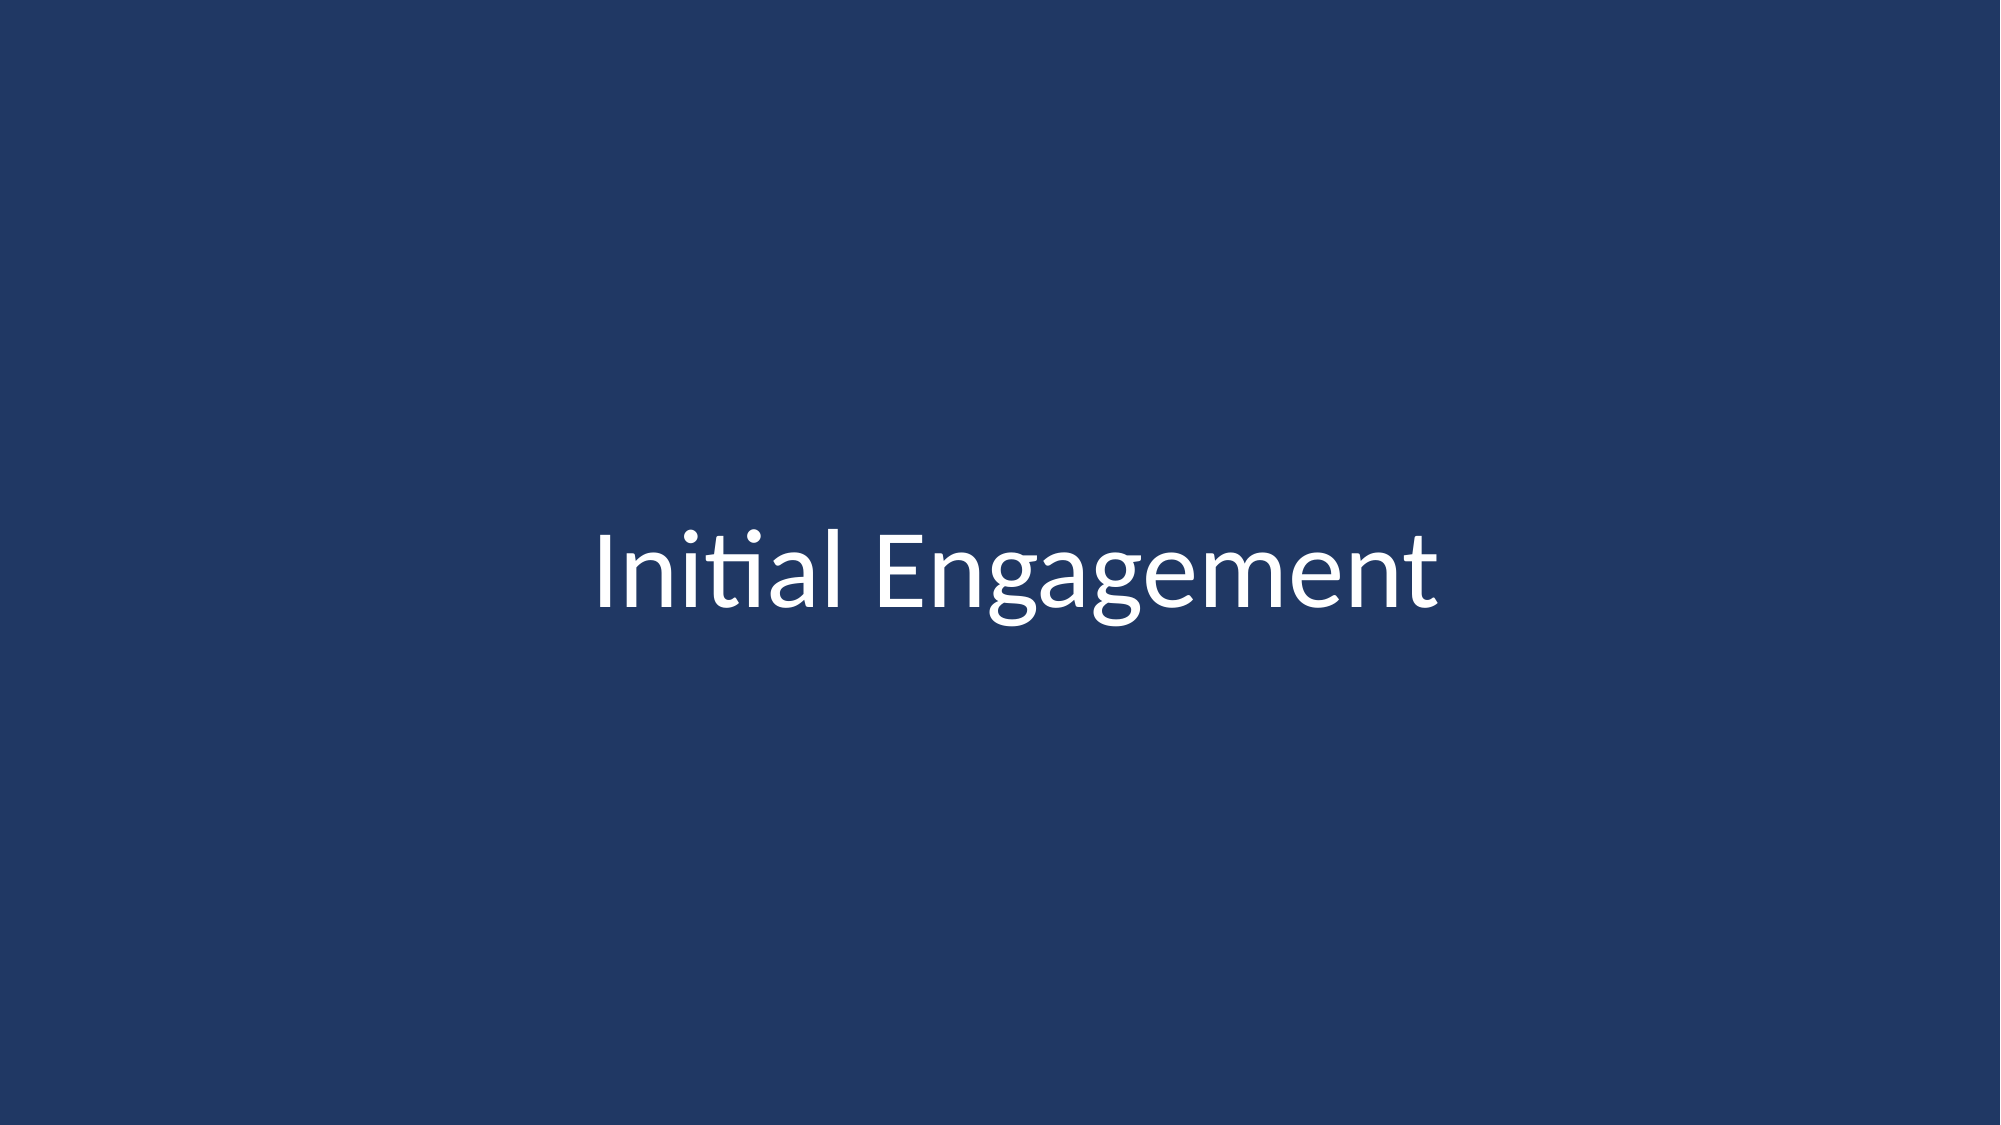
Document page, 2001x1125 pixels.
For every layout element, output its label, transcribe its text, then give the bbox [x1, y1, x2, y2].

text_box Initial Engagement [576, 487, 2000, 638]
